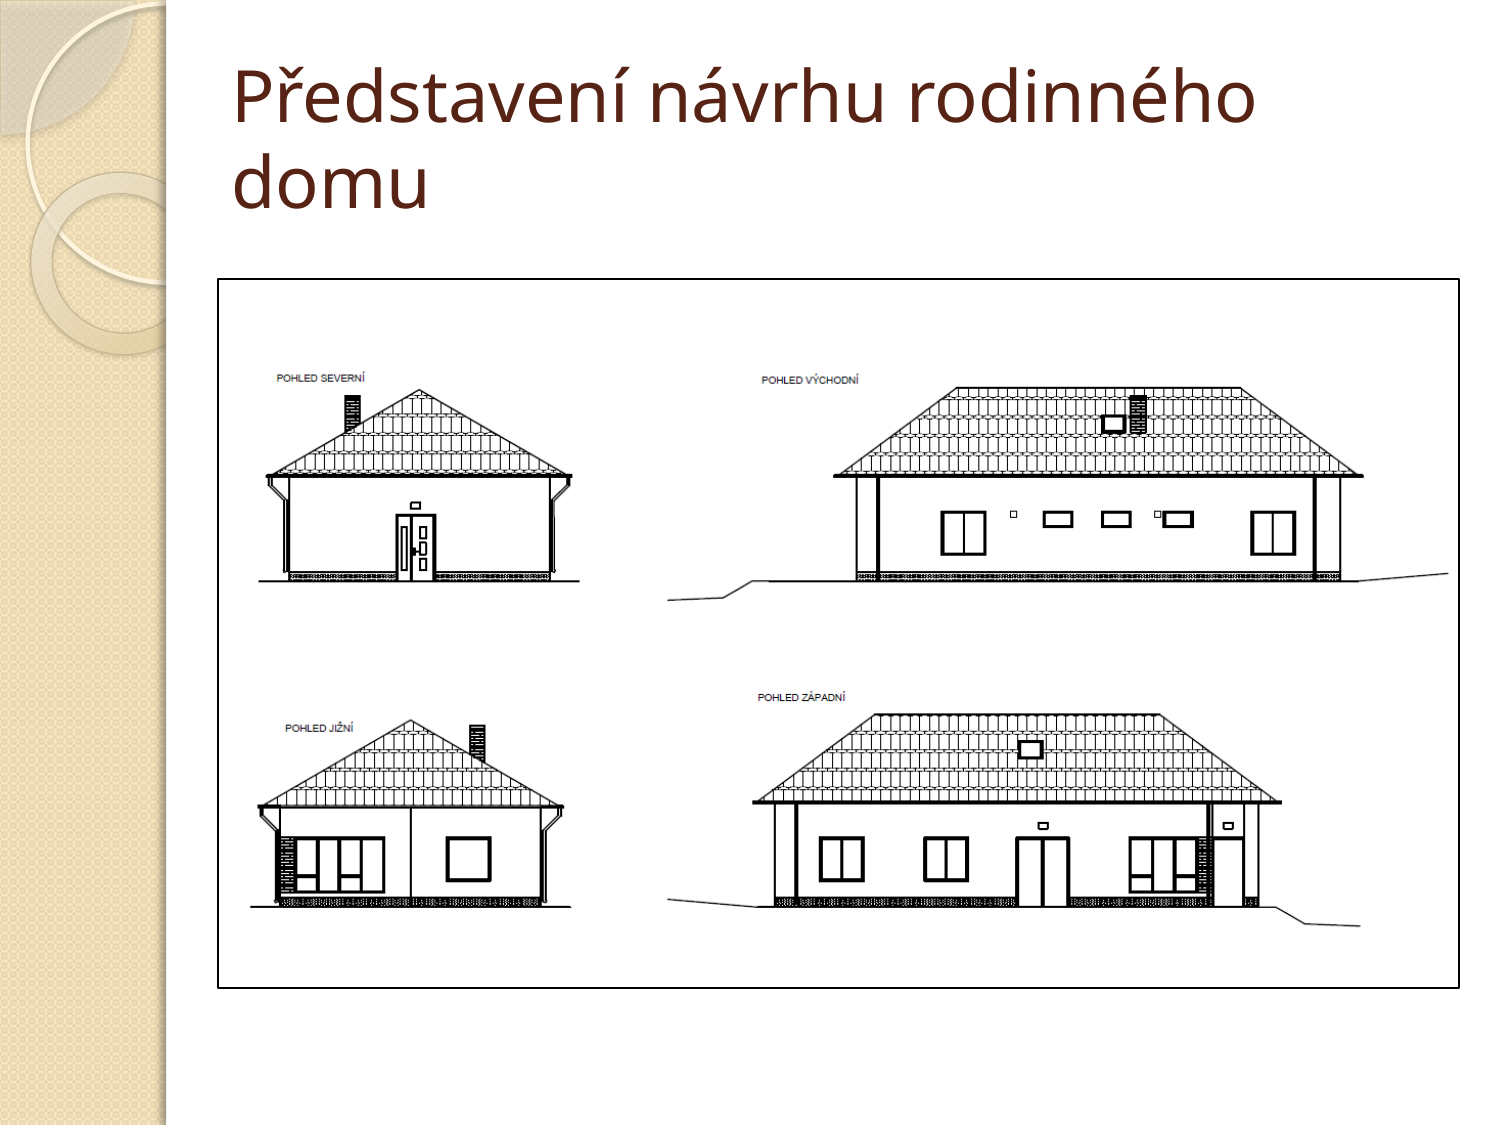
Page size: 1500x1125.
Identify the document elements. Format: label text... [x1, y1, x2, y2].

title Představení návrhu rodinného domu [216, 42, 1488, 231]
text_box [216, 277, 1461, 990]
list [235, 308, 1466, 955]
